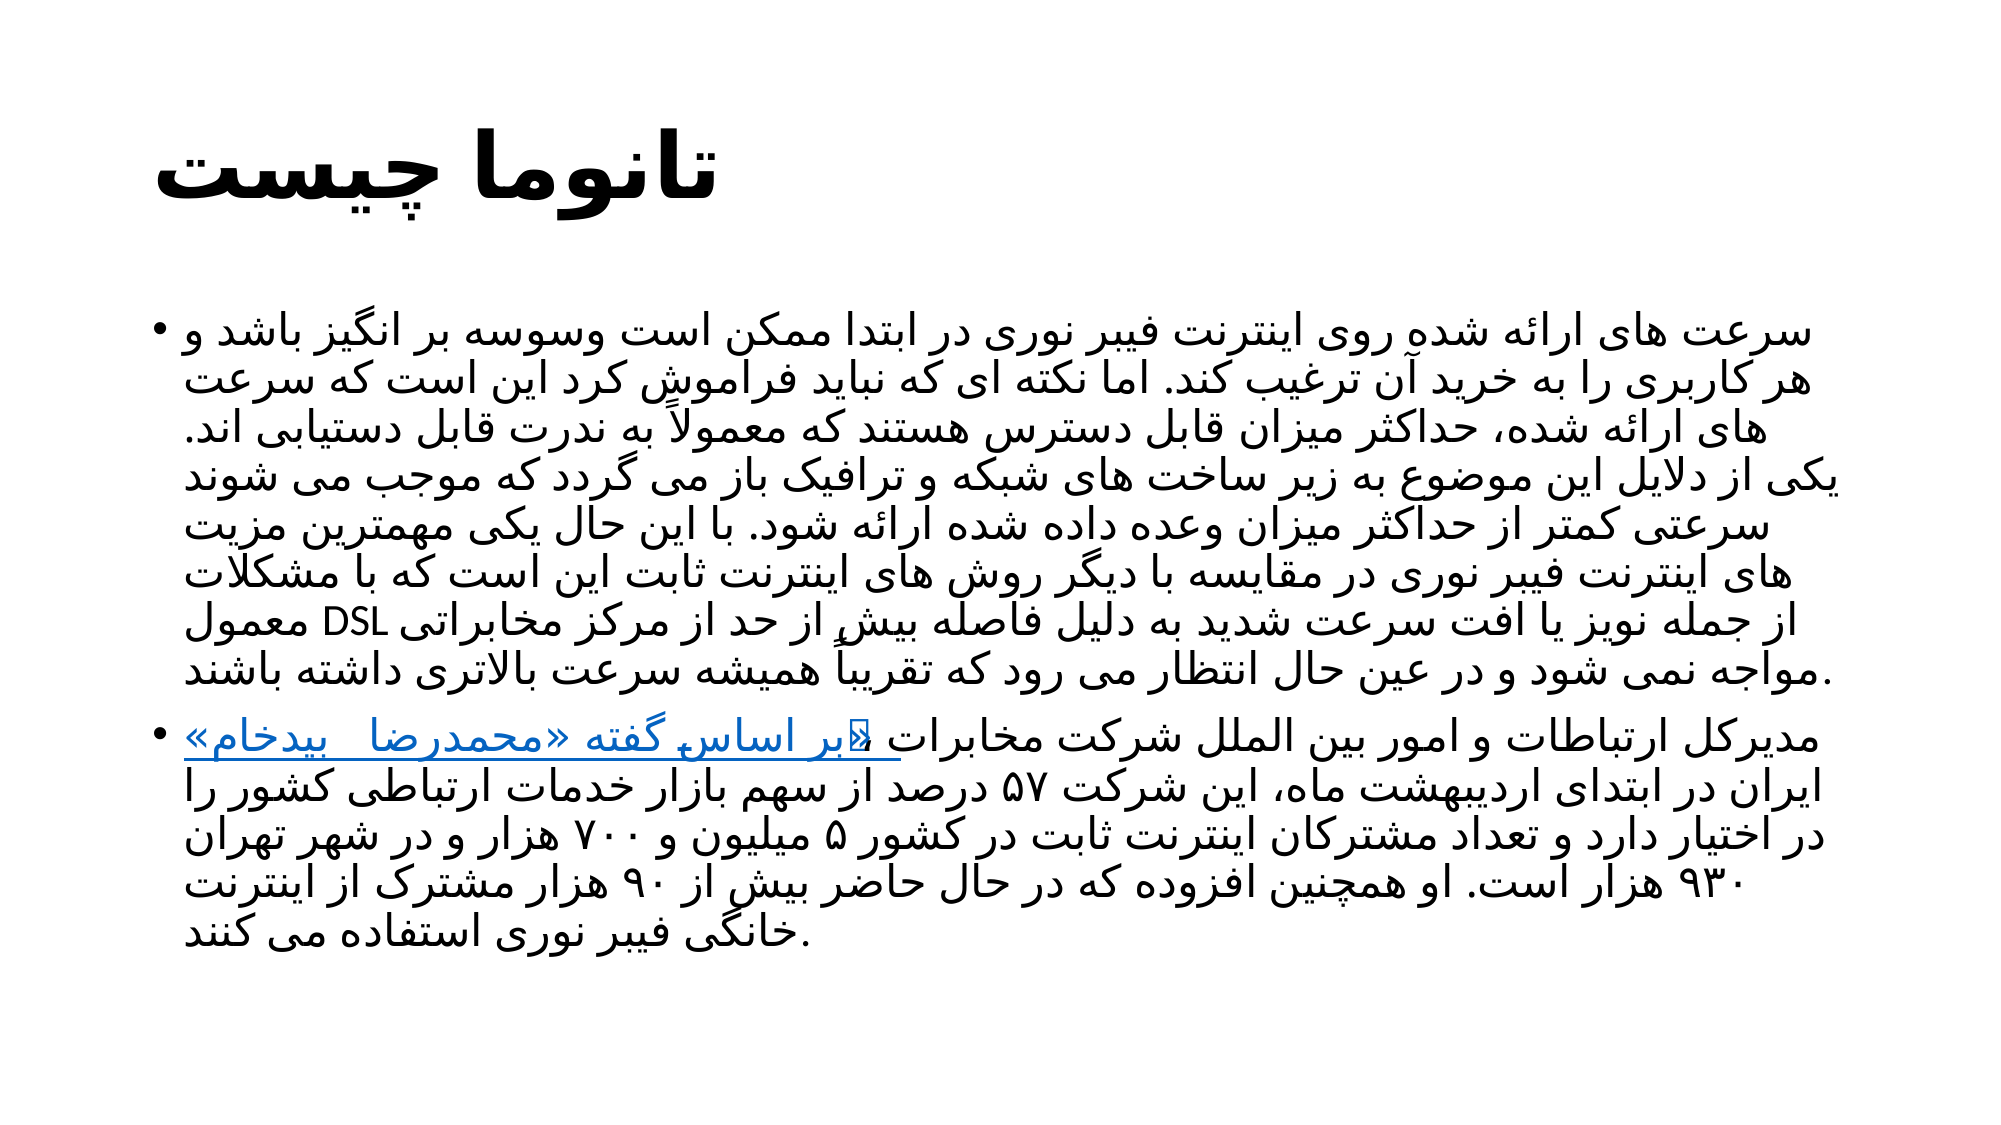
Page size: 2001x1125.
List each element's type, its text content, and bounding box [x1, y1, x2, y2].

list سرعت های ارائه شده روی اینترنت فیبر نوری در ابتدا ممکن است وسوسه بر انگیز باشد و هر کاربری را به خرید آن ترغیب کند. اما نکته ای که نباید فراموش کرد این است که سرعت های ارائه شده، حداکثر میزان قابل دسترس هستند که معمولاً به ندرت قابل دستیابی اند. یکی از دلایل این موضوع به زیر ساخت های شبکه و ترافیک باز می گردد که موجب می شوند سرعتی کمتر از حداکثر میزان وعده داده شده ارائه شود. با این حال یکی مهمترین مزیت های اینترنت فیبر نوری در مقایسه با دیگر روش های اینترنت ثابت این است که با مشکلات معمول DSL از جمله نویز یا افت سرعت شدید به دلیل فاصله بیش از حد از مرکز مخابراتی مواجه نمی شود و در عین حال انتظار می رود که تقریباً همیشه سرعت بالاتری داشته باشند. بر اساس گفته «محمدرضا بیدخام»، مدیرکل ارتباطات و امور بین الملل شرکت مخابرات ایران در ابتدای اردیبهشت ماه، این شرکت ۵۷ درصد از سهم بازار خدمات ارتباطی کشور را در اختیار دارد و تعداد مشترکان اینترنت ثابت در کشور ۵ میلیون و ۷۰۰ هزار و در شهر تهران ۹۳۰ هزار است. او همچنین افزوده که در حال حاضر بیش از ۹۰ هزار مشترک از اینترنت خانگی فیبر نوری استفاده می کنند. [137, 299, 1863, 1014]
title تانوما چیست [137, 59, 1863, 278]
